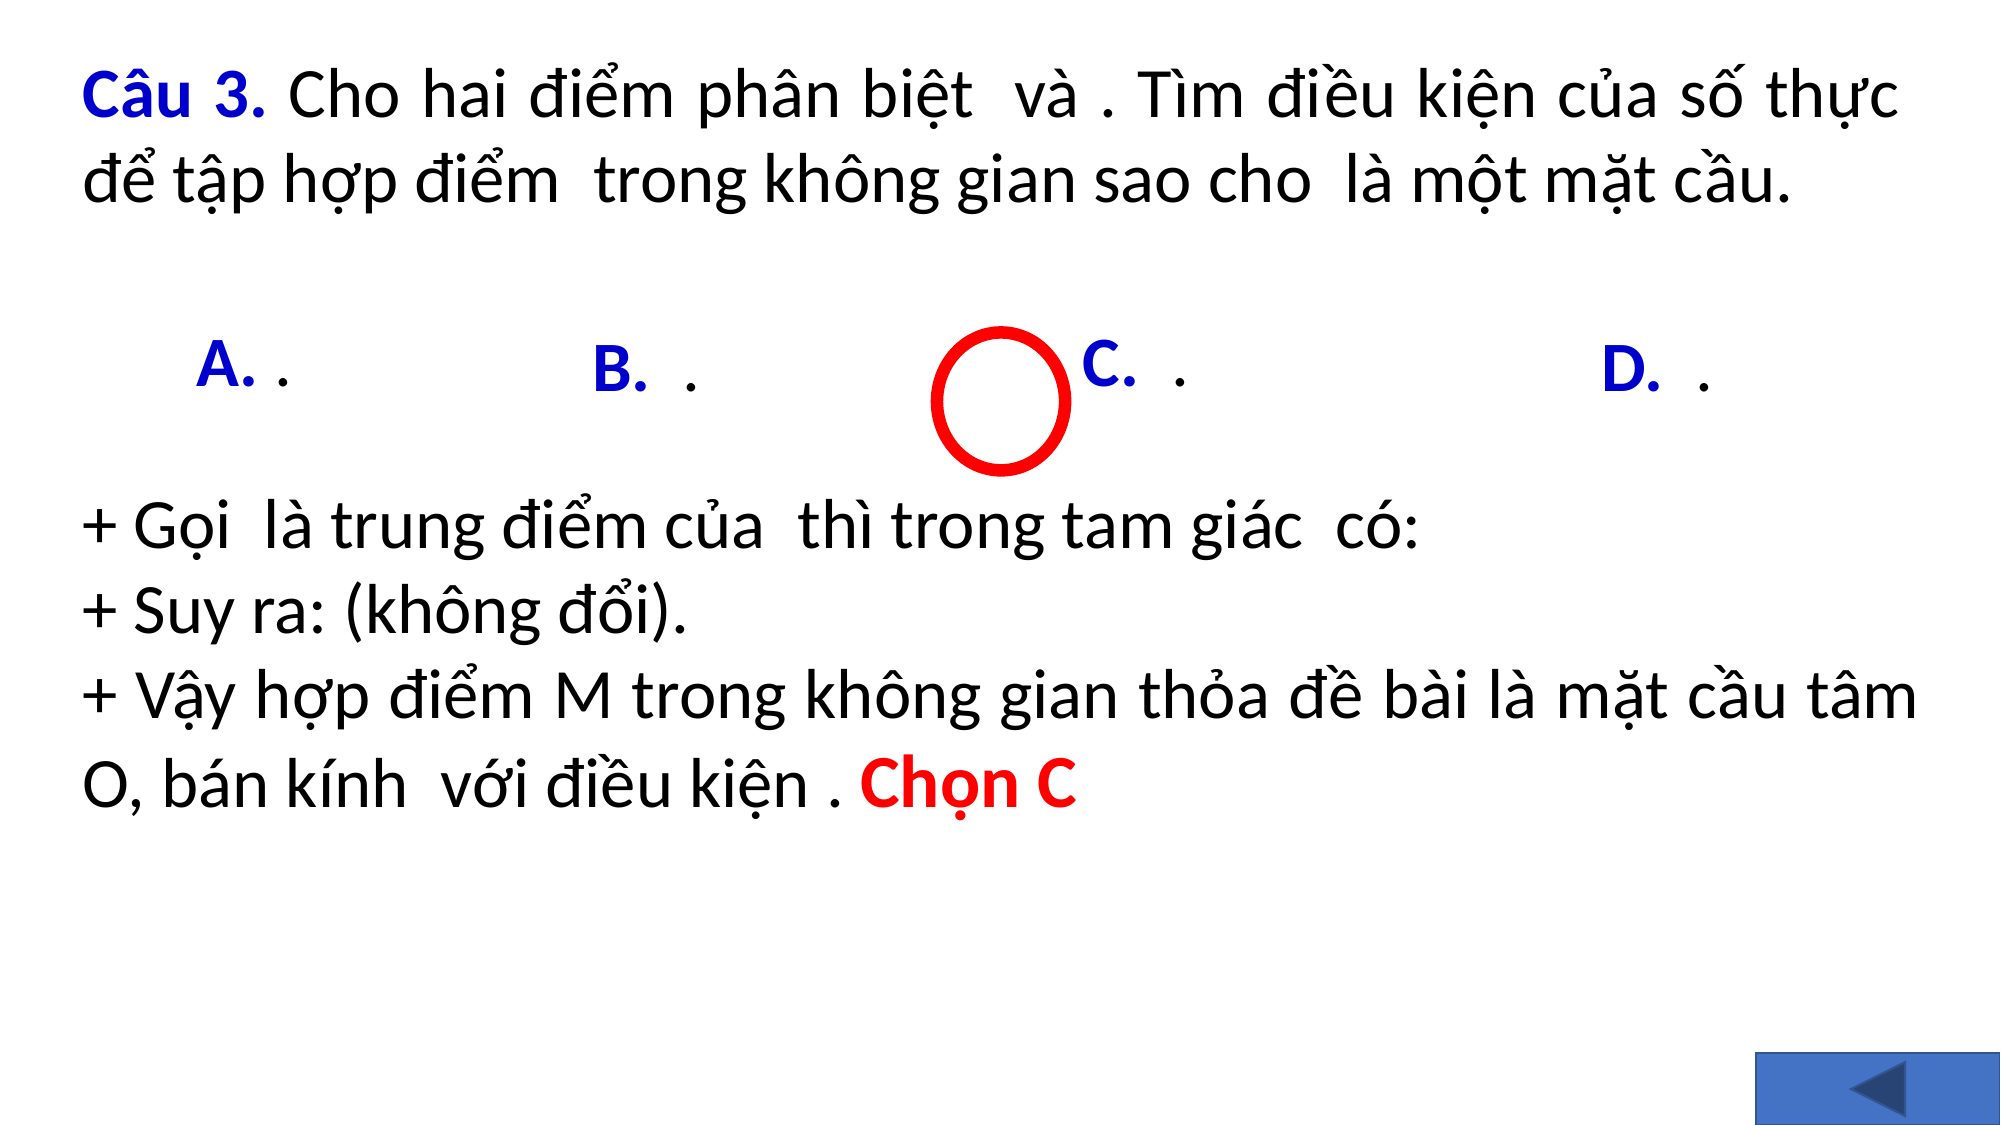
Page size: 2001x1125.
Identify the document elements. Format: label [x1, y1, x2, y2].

text_box [1755, 1052, 2000, 1125]
text_box [935, 331, 1067, 472]
